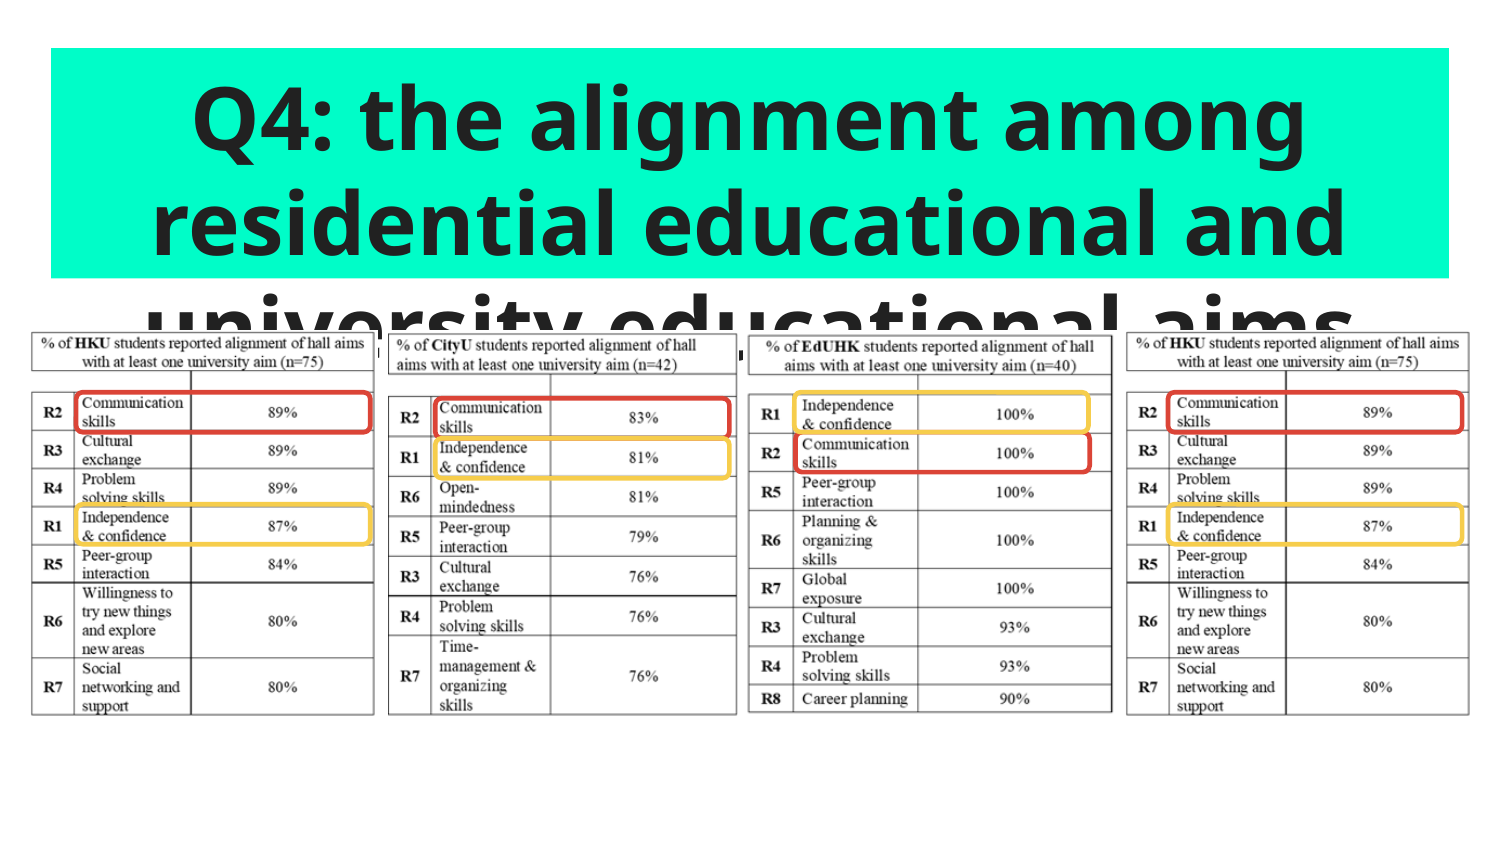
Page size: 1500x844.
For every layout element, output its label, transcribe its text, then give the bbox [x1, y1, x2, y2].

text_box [26, 330, 1474, 719]
title Q4: the alignment among residential educational and university educational aims [51, 48, 1449, 279]
